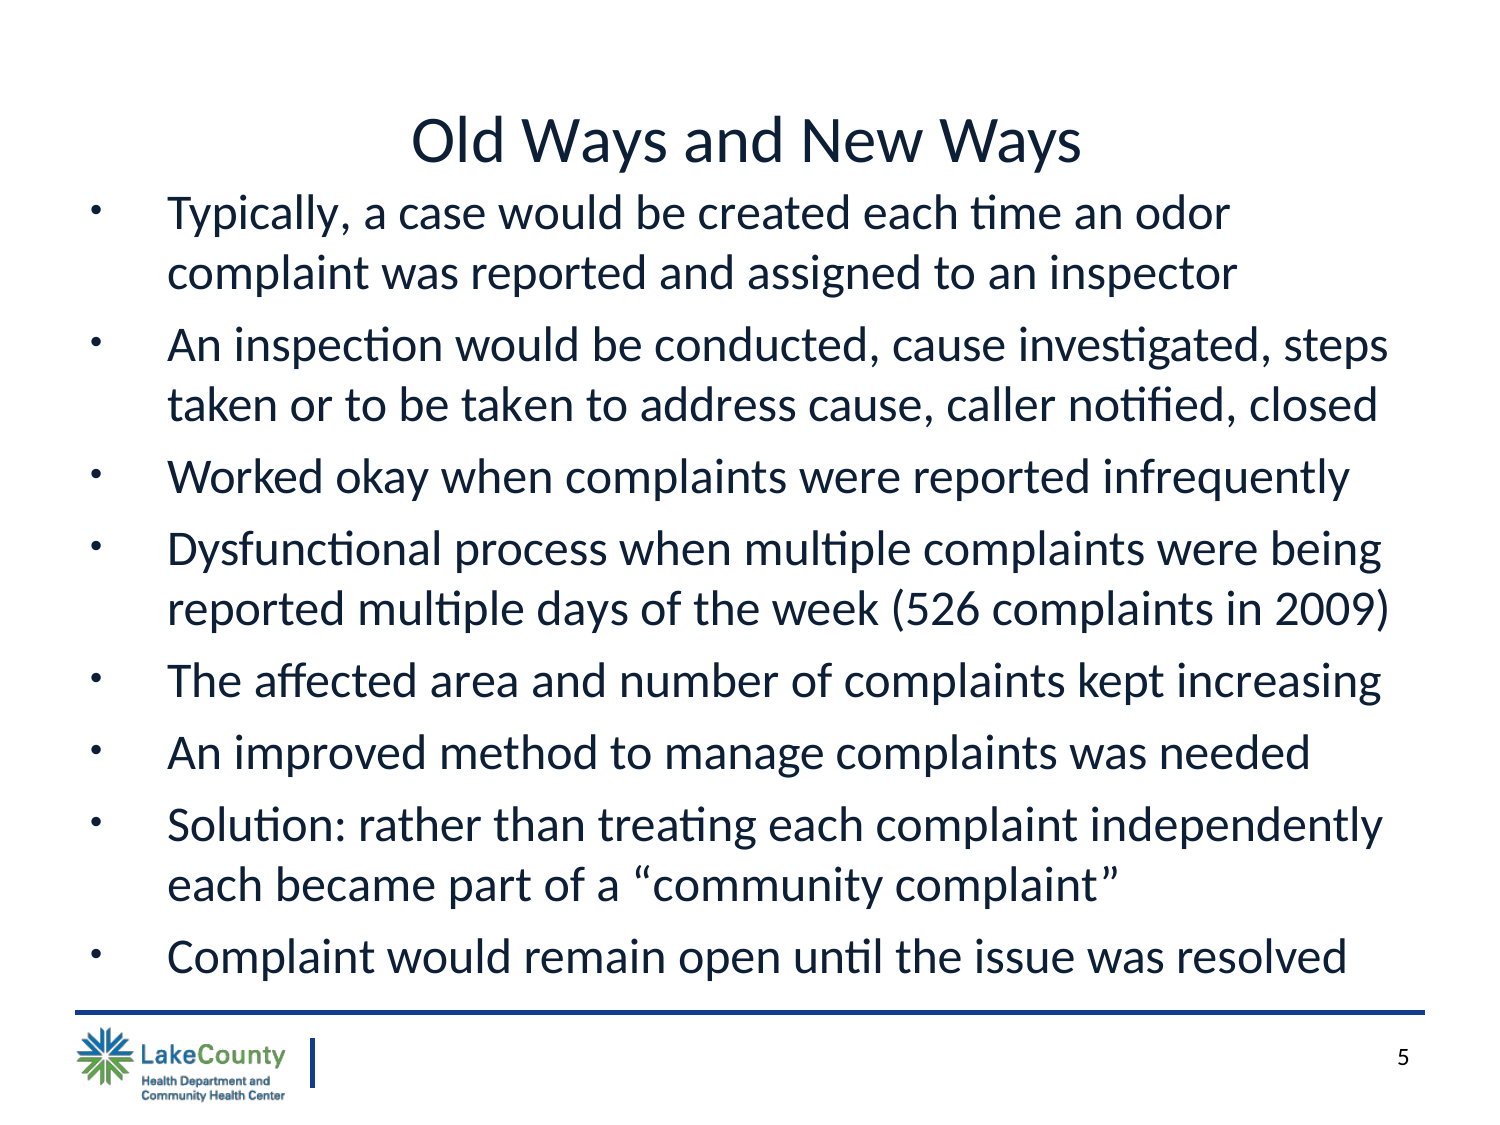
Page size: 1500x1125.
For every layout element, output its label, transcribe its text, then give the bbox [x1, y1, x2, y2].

text_box Typically, a case would be created each time an odor complaint was reported and assigned to an inspector An inspection would be conducted, cause investigated, steps taken or to be taken to address cause, caller notified, closed Worked okay when complaints were reported infrequently Dysfunctional process when multiple complaints were being reported multiple days of the week (526 complaints in 2009) The affected area and number of complaints kept increasing An improved method to manage complaints was needed Solution: rather than treating each complaint independently each became part of a “community complaint” Complaint would remain open until the issue was resolved [87, 179, 1402, 984]
slide_number 5 [1380, 1040, 1415, 1125]
text_box [68, 1021, 300, 1113]
title Old Ways and New Ways [250, 96, 1250, 179]
